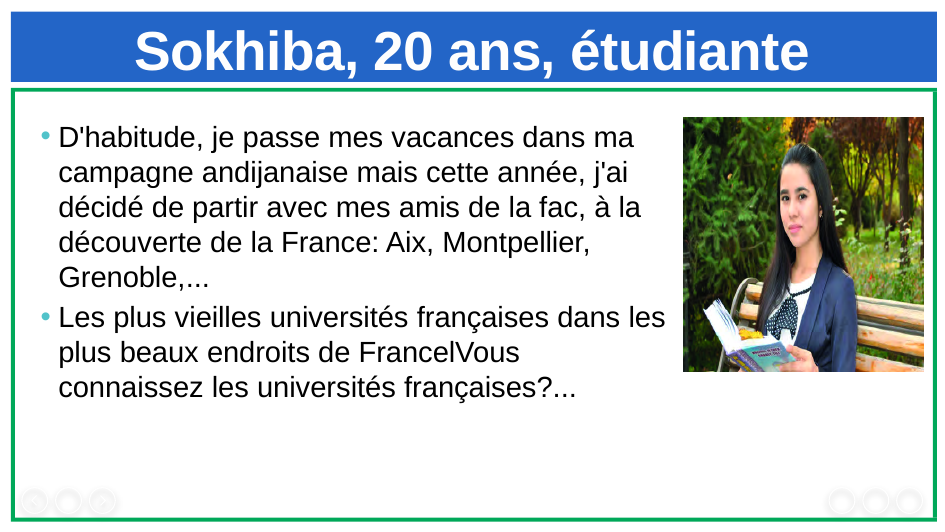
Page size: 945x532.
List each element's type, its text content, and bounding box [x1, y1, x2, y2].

list D'habitude, je passe mes vacances dans ma campagne andijanaise mais cette année, j'ai décidé de partir avec mes amis de la fac, à la découverte de la France: Aix, Montpellier, Grenoble,... Les plus vieilles universités françaises dans les plus beaux endroits de FrancelVous connaissez les universités françaises?... [40, 118, 672, 450]
title Sokhiba, 20 ans, étudiante [70, 21, 874, 85]
picture [683, 117, 924, 373]
